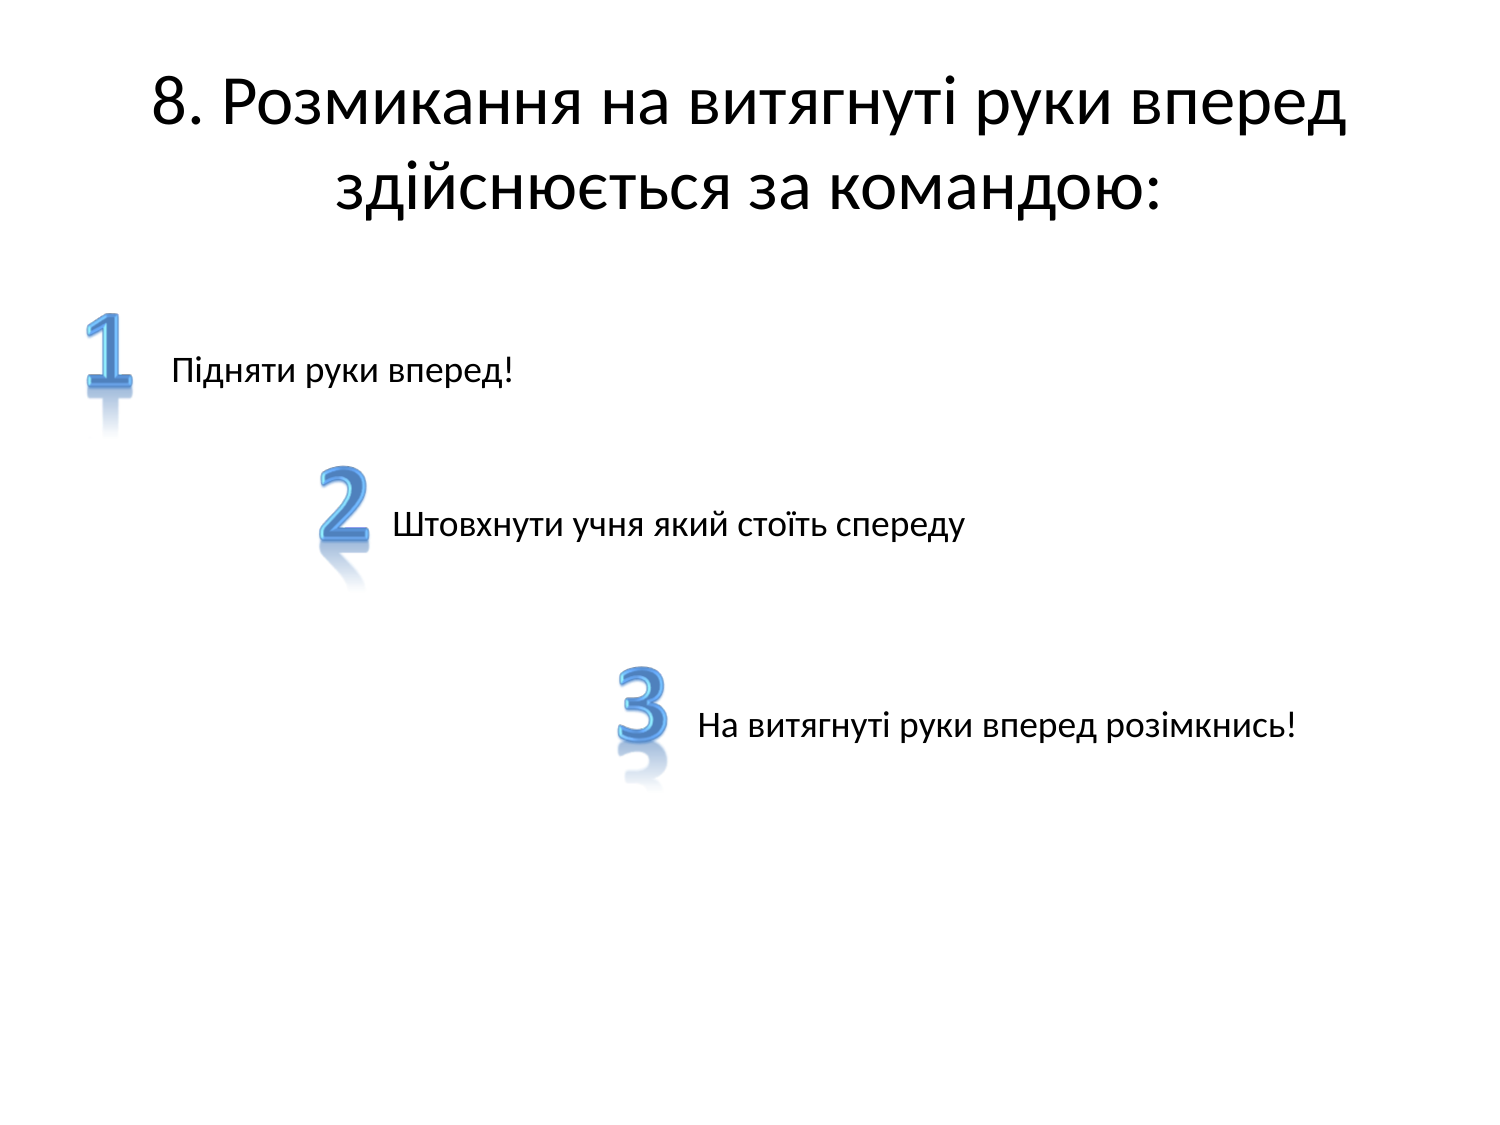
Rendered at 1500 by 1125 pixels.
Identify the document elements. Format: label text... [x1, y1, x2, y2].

text_box На витягнуті руки вперед розімкнись! [750, 692, 1314, 753]
title 8. Розмикання на витягнуті руки вперед здійснюється за командою: [75, 45, 1425, 233]
picture [240, 395, 447, 649]
picture [539, 596, 745, 850]
text_box Штовхнути учня який стоїть спереду [451, 491, 981, 552]
picture [4, 242, 211, 495]
text_box Підняти руки вперед! [215, 338, 531, 398]
